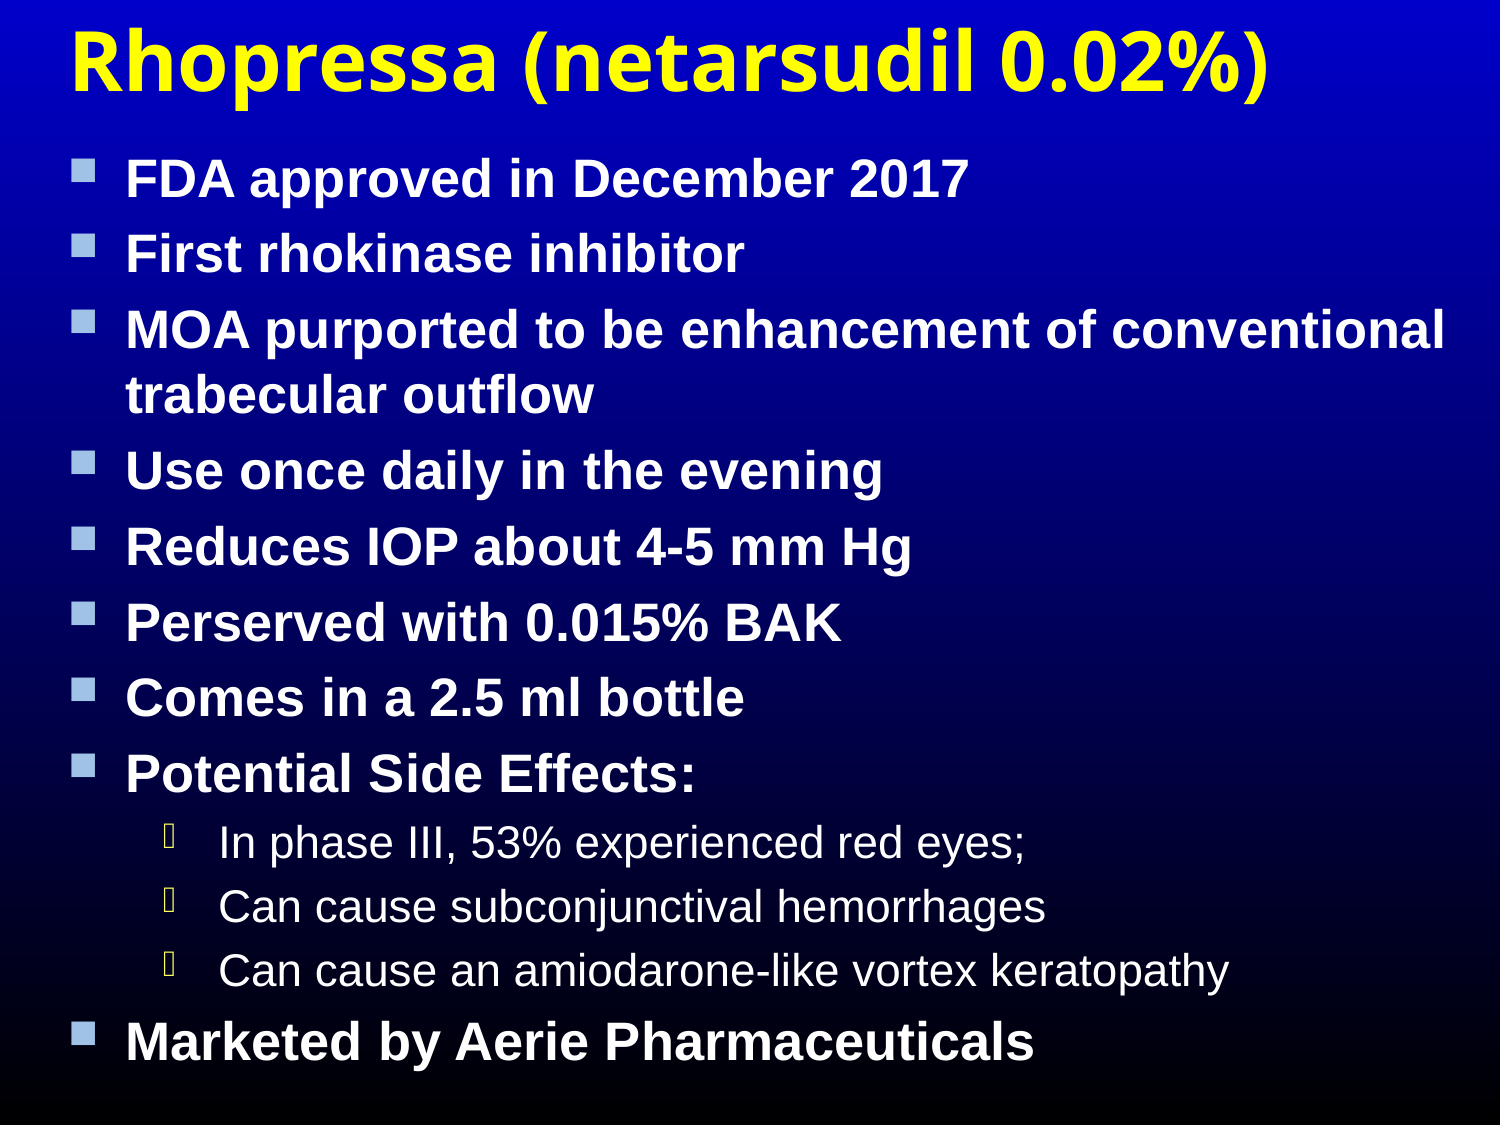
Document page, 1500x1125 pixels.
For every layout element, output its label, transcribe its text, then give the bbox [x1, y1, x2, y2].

list FDA approved in December 2017 First rhokinase inhibitor MOA purported to be enhancement of conventional trabecular outflow Use once daily in the evening Reduces IOP about 4-5 mm Hg Perserved with 0.015% BAK Comes in a 2.5 ml bottle Potential Side Effects: In phase III, 53% experienced red eyes; Can cause subconjunctival hemorrhages Can cause an amiodarone-like vortex keratopathy Marketed by Aerie Pharmaceuticals [53, 135, 1491, 1047]
title Rhopressa (netarsudil 0.02%) [53, 12, 1491, 135]
